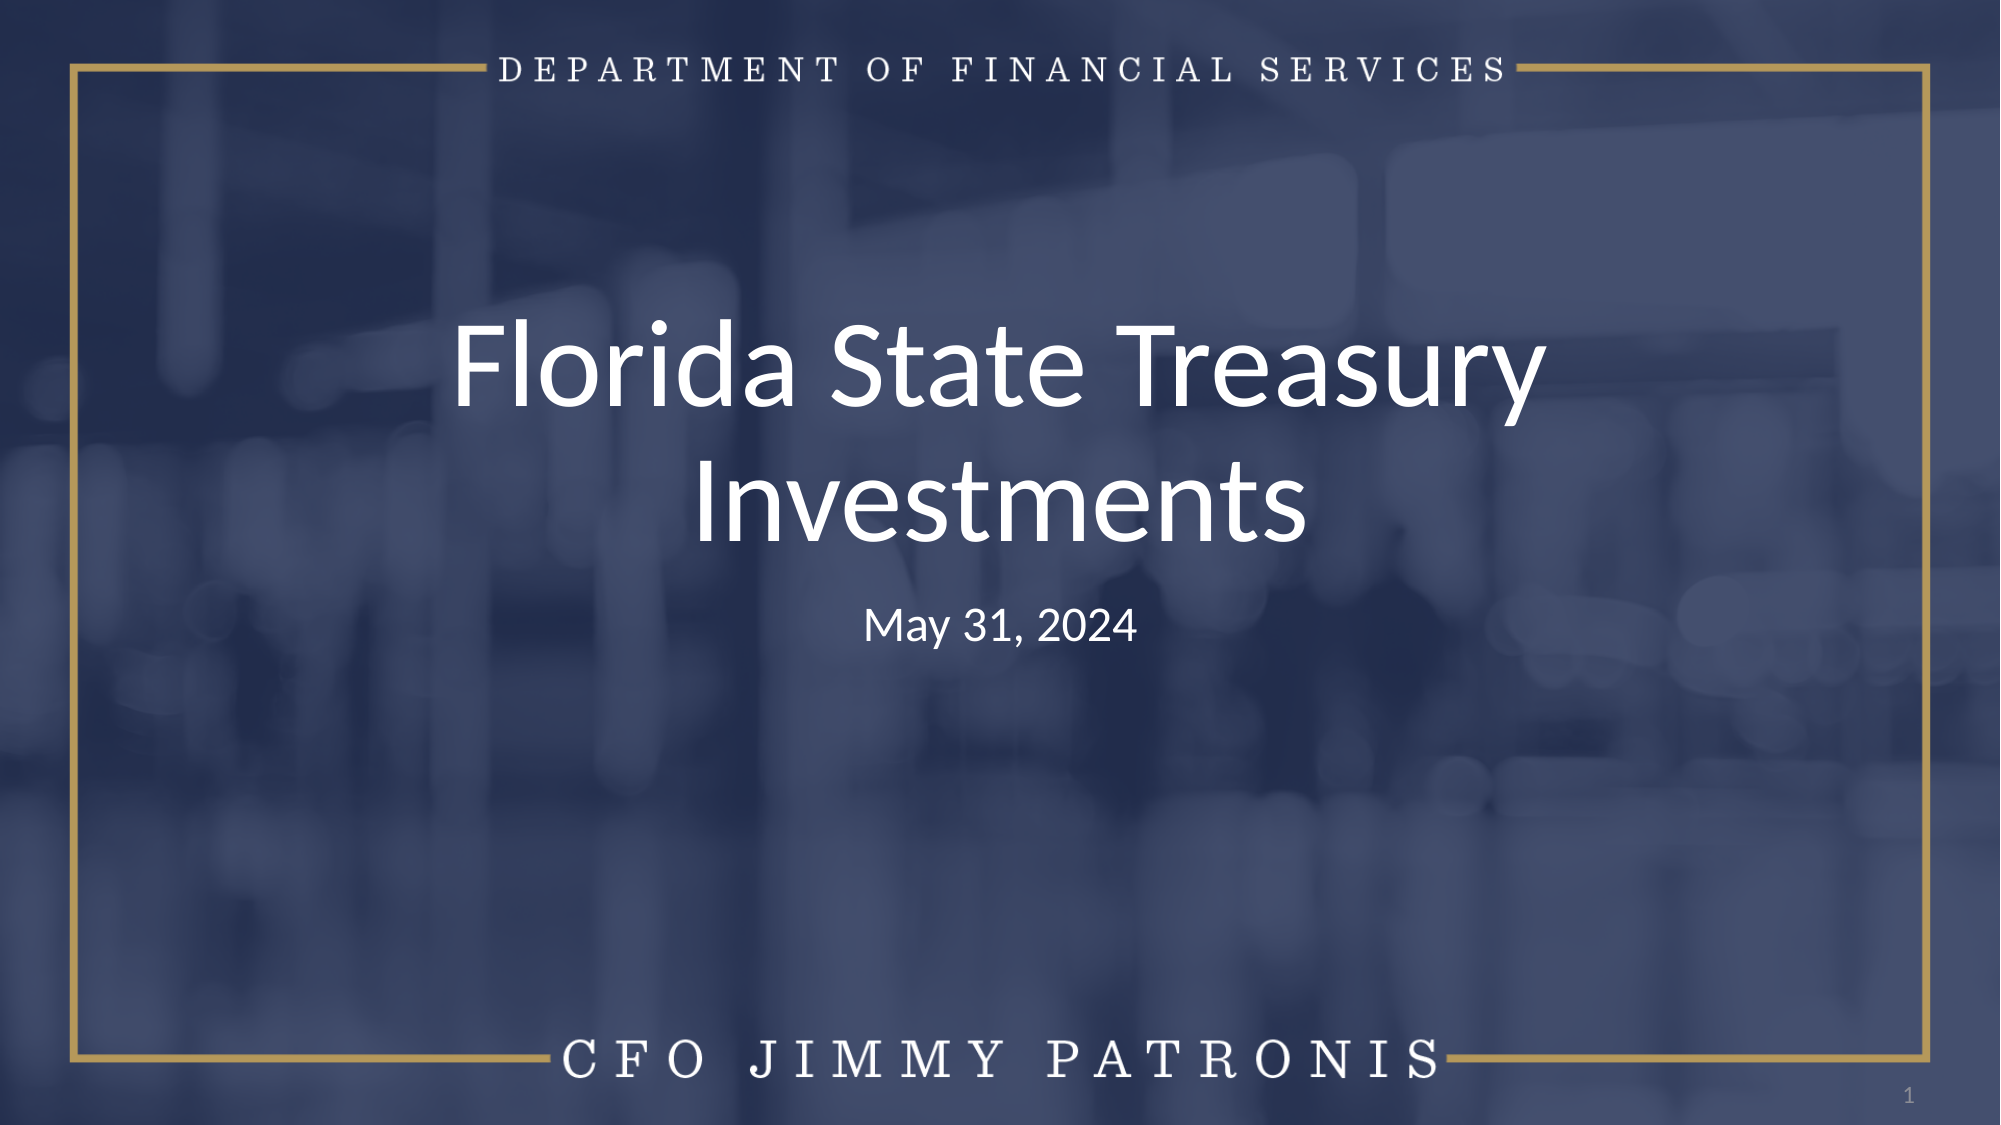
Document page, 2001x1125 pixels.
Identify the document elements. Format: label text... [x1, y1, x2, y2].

picture [0, 0, 2000, 1125]
title Florida State Treasury Investments [249, 184, 1750, 576]
slide_number 1 [1479, 1063, 1930, 1124]
subtitle May 31, 2024 [249, 590, 1750, 863]
